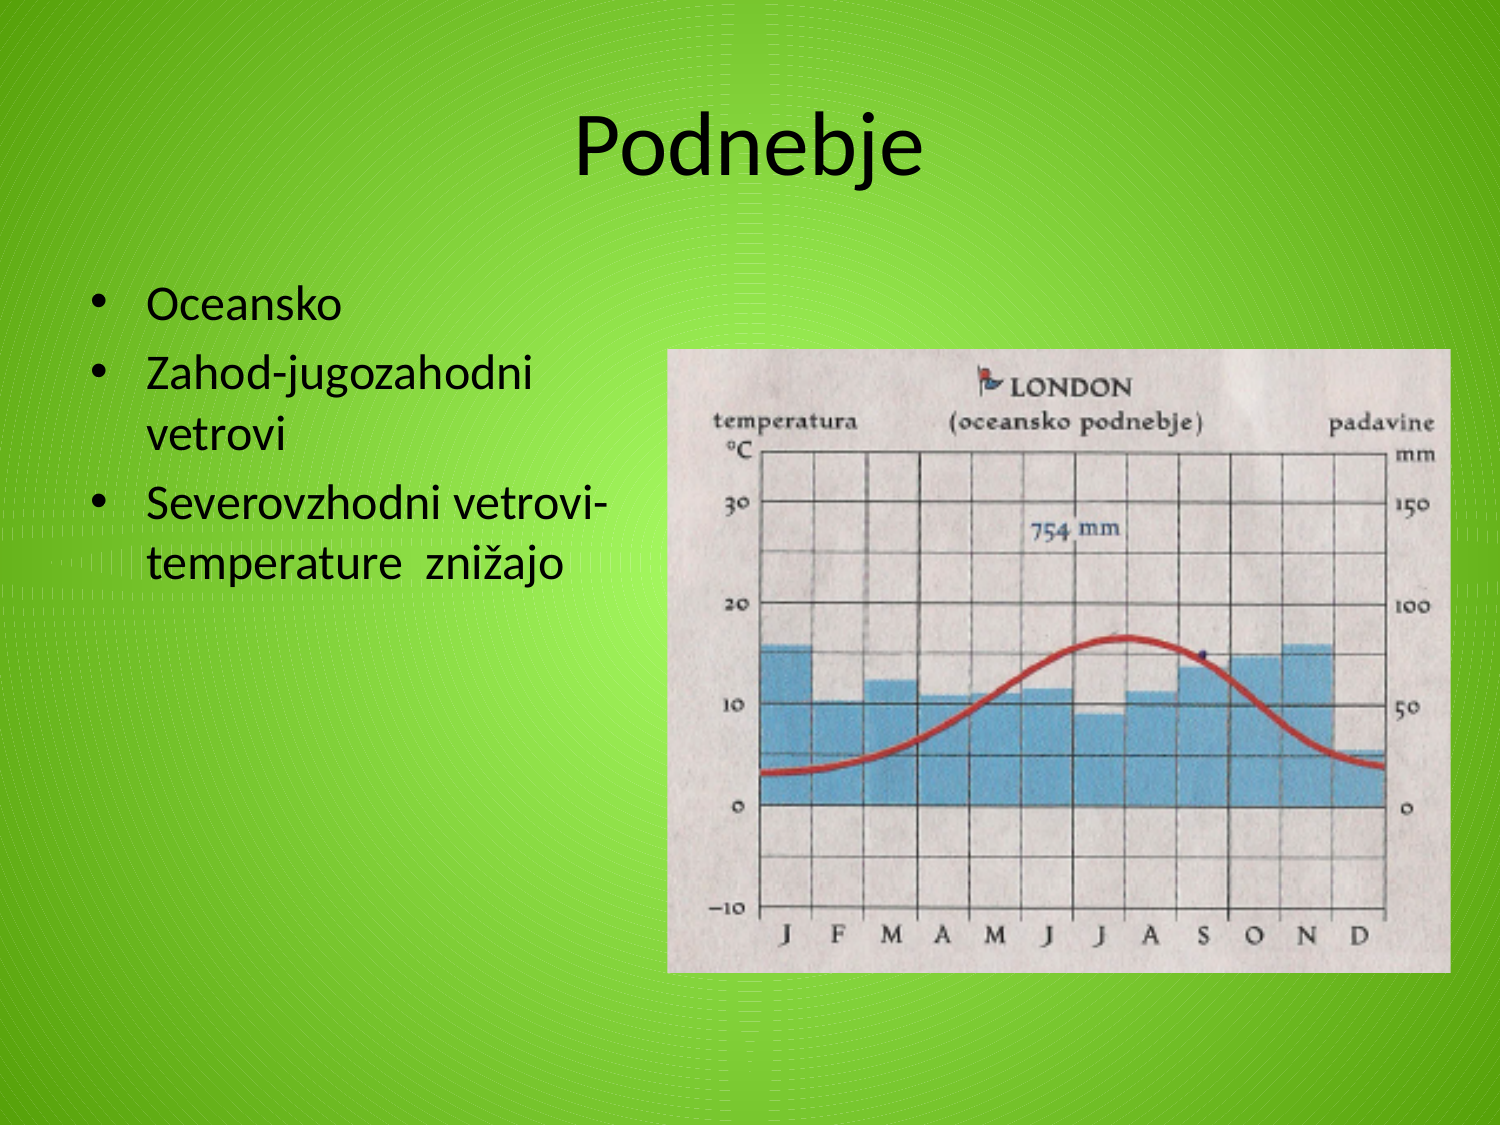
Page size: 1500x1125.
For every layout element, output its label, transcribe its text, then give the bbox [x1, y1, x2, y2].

picture [666, 349, 1451, 974]
list Oceansko Zahod-jugozahodni vetrovi Severovzhodni vetrovi-temperature znižajo [75, 262, 691, 1005]
title Podnebje [75, 45, 1425, 233]
